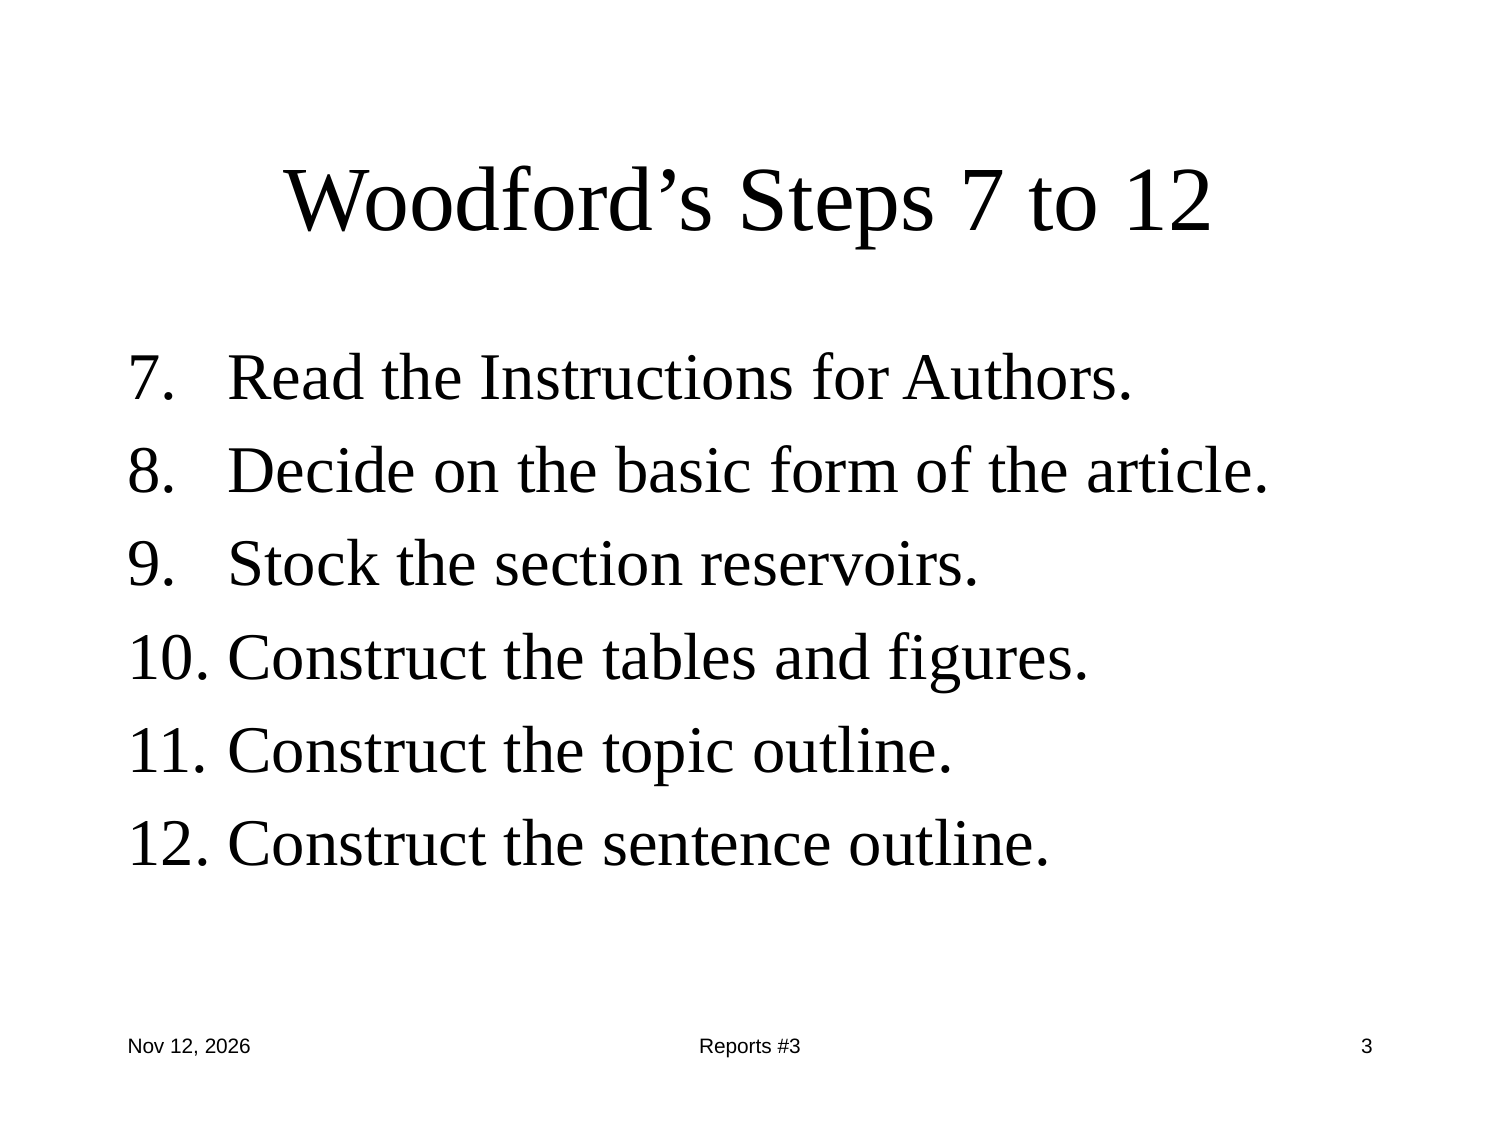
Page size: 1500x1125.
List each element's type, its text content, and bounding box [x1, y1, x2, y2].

list Read the Instructions for Authors. Decide on the basic form of the article. Stock the section reservoirs. Construct the tables and figures. Construct the topic outline. Construct the sentence outline. [112, 324, 1388, 1000]
footer Reports #3 [512, 1024, 988, 1101]
slide_number 10-Oct-17 [112, 1024, 426, 1101]
slide_number 3 [1074, 1024, 1388, 1101]
title Woodford’s Steps 7 to 12 [112, 99, 1388, 288]
